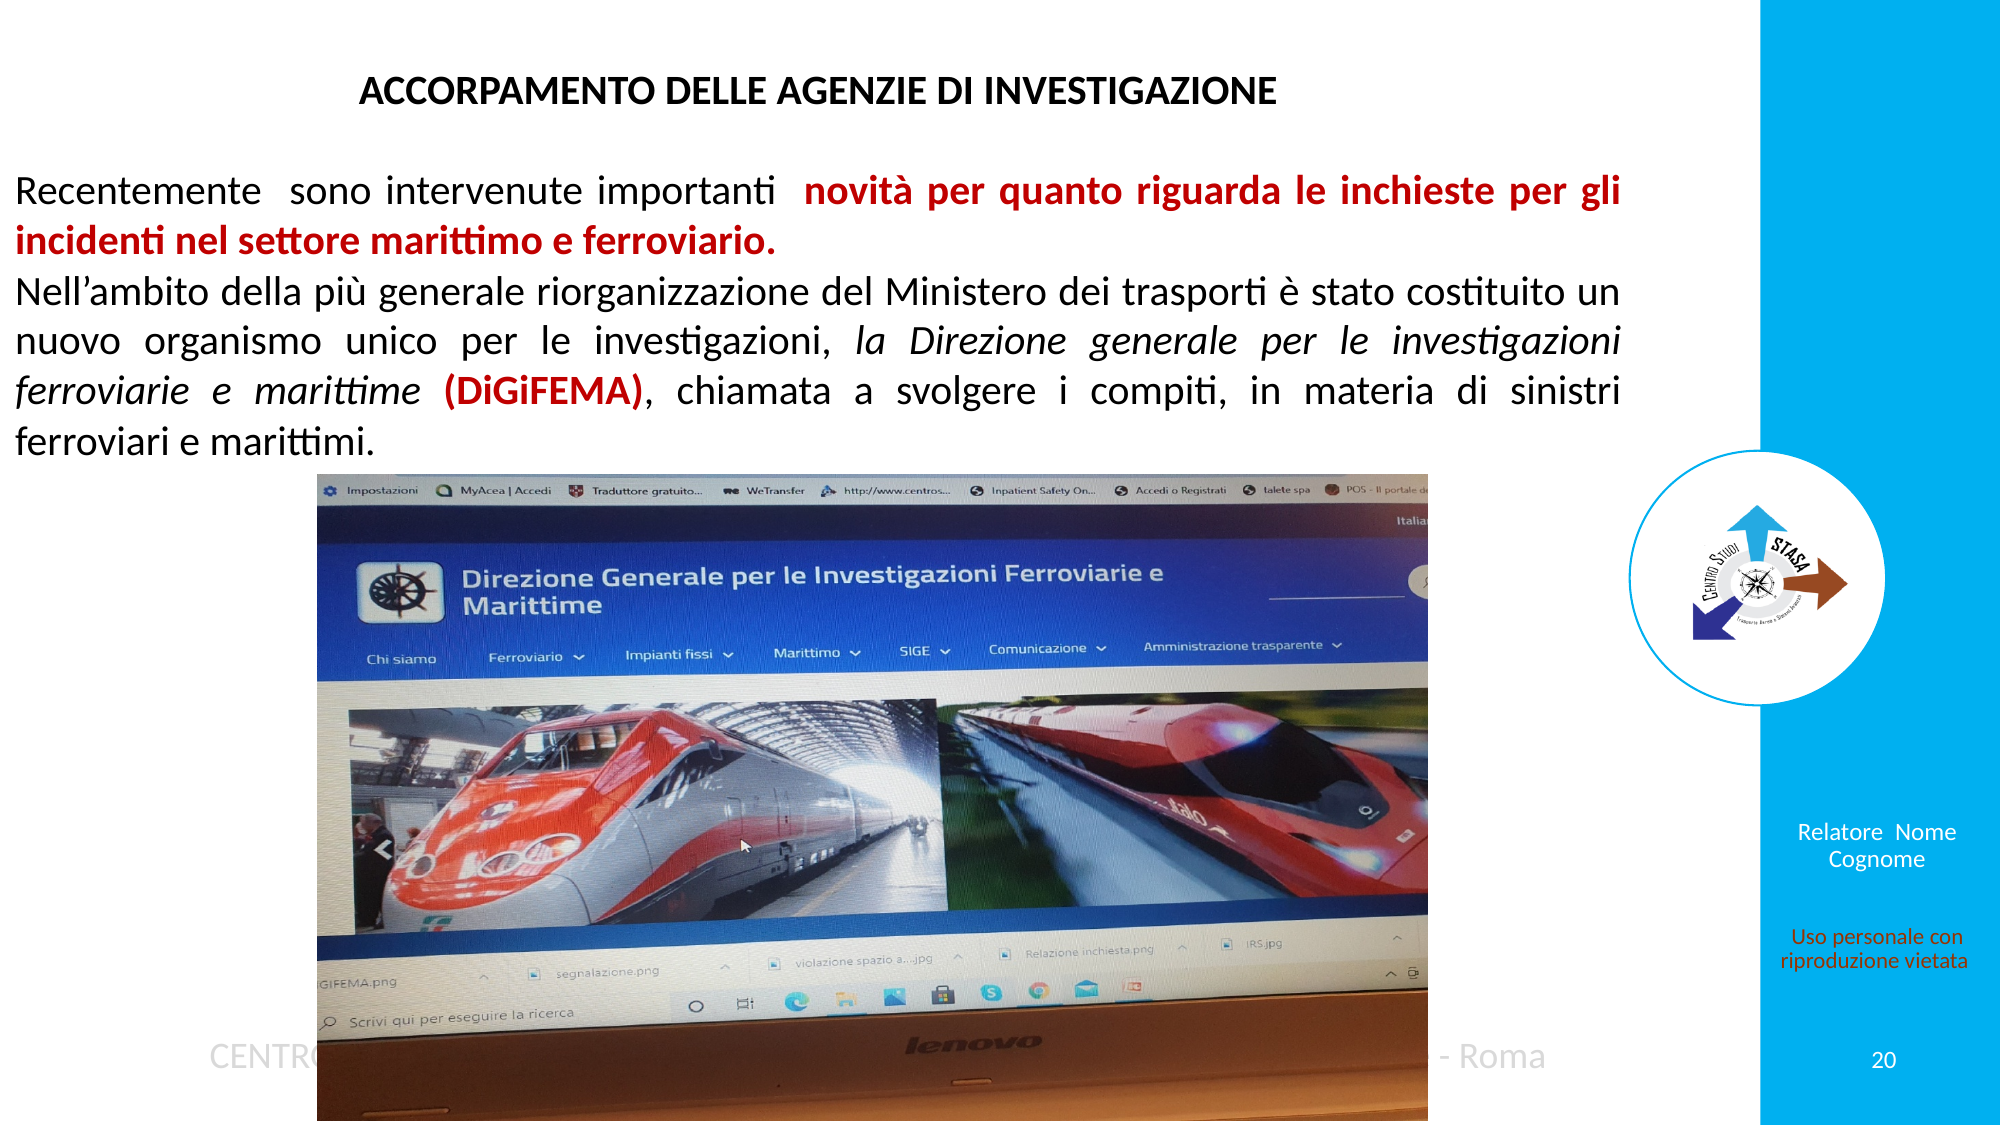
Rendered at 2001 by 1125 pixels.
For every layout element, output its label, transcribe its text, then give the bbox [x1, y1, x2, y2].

picture [1683, 501, 1857, 648]
text_box Relatore Nome Cognome Uso personale con riproduzione vietata [1760, 733, 1994, 1059]
picture [317, 474, 1428, 1121]
text_box [1760, 22, 2000, 348]
text_box ACCORPAMENTO DELLE AGENZIE DI INVESTIGAZIONE Recentemente sono intervenute importanti novità per quanto riguarda le inchieste per gli incidenti nel settore marittimo e ferroviario. Nell’ambito della più generale riorganizzazione del Ministero dei trasporti è stato costituito un nuovo organismo unico per le investigazioni, la Direzione generale per le investigazioni ferroviarie e marittime (DiGiFEMA), chiamata a svolgere i compiti, in materia di sinistri ferroviari e marittimi. [0, 5, 1637, 1125]
slide_number 20 [1836, 1014, 1912, 1103]
